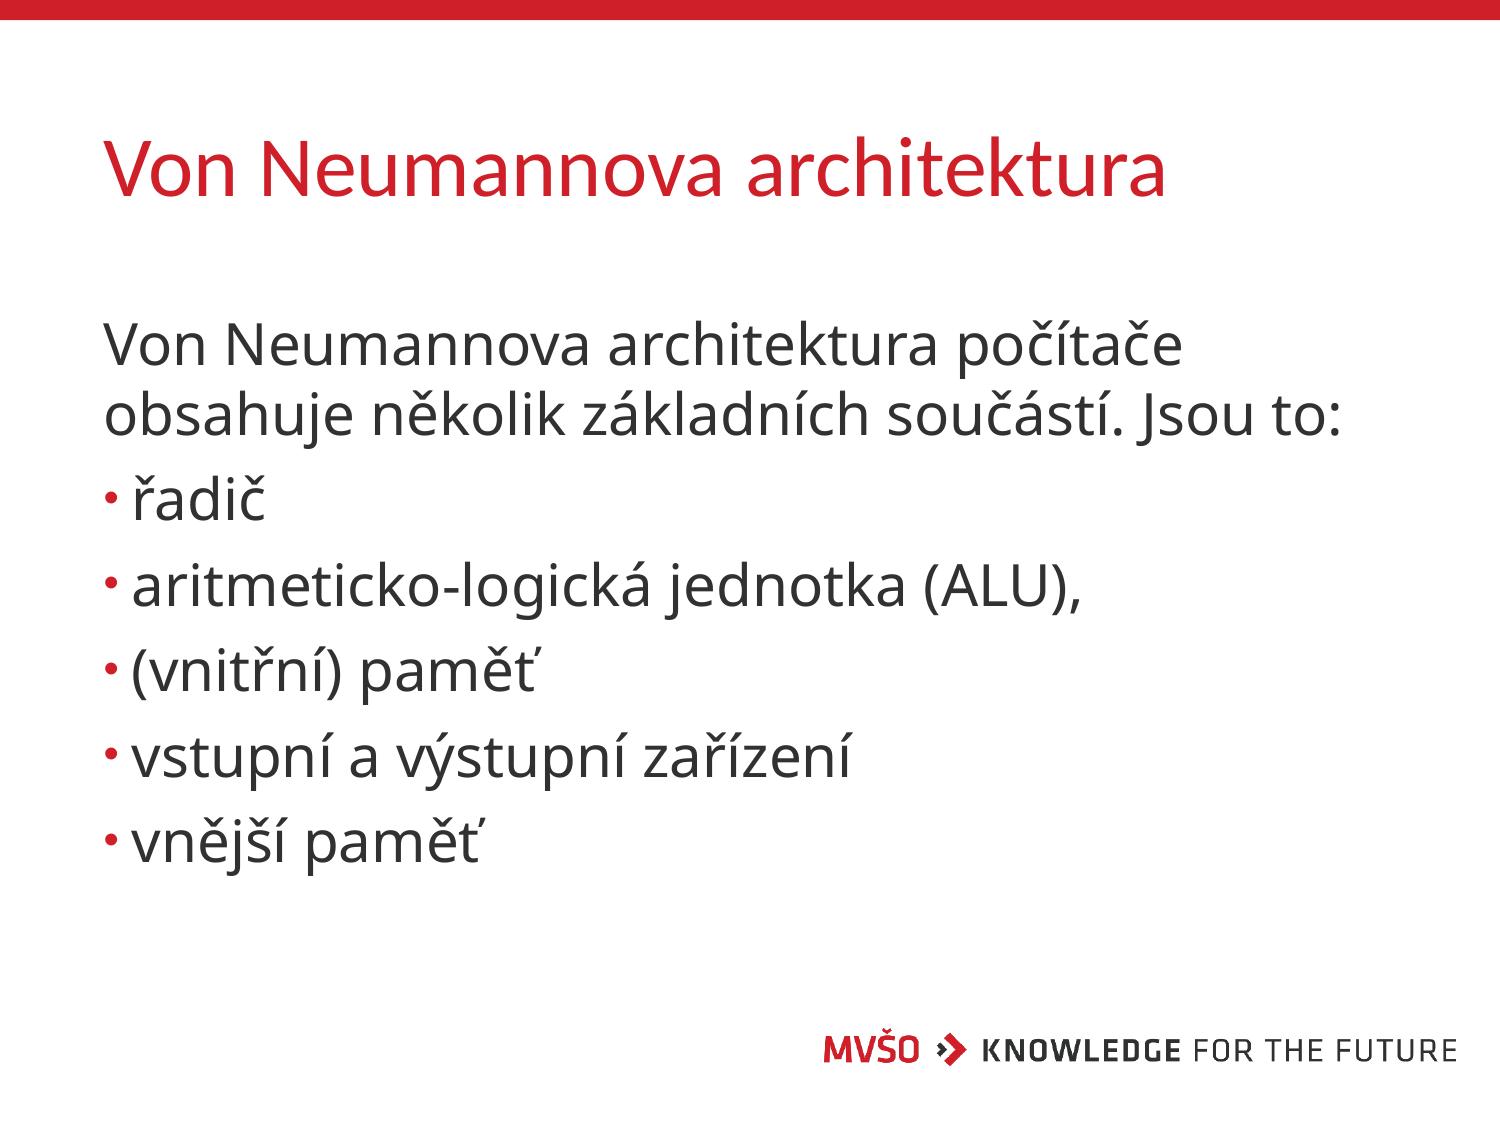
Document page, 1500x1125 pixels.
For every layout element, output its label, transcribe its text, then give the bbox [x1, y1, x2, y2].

list Von Neumannova architektura počítače obsahuje několik základních součástí. Jsou to: řadič aritmeticko-logická jednotka (ALU), (vnitřní) paměť vstupní a výstupní zařízení vnější paměť [88, 299, 1412, 969]
picture [824, 1028, 1456, 1066]
title Von Neumannova architektura [88, 59, 1412, 278]
